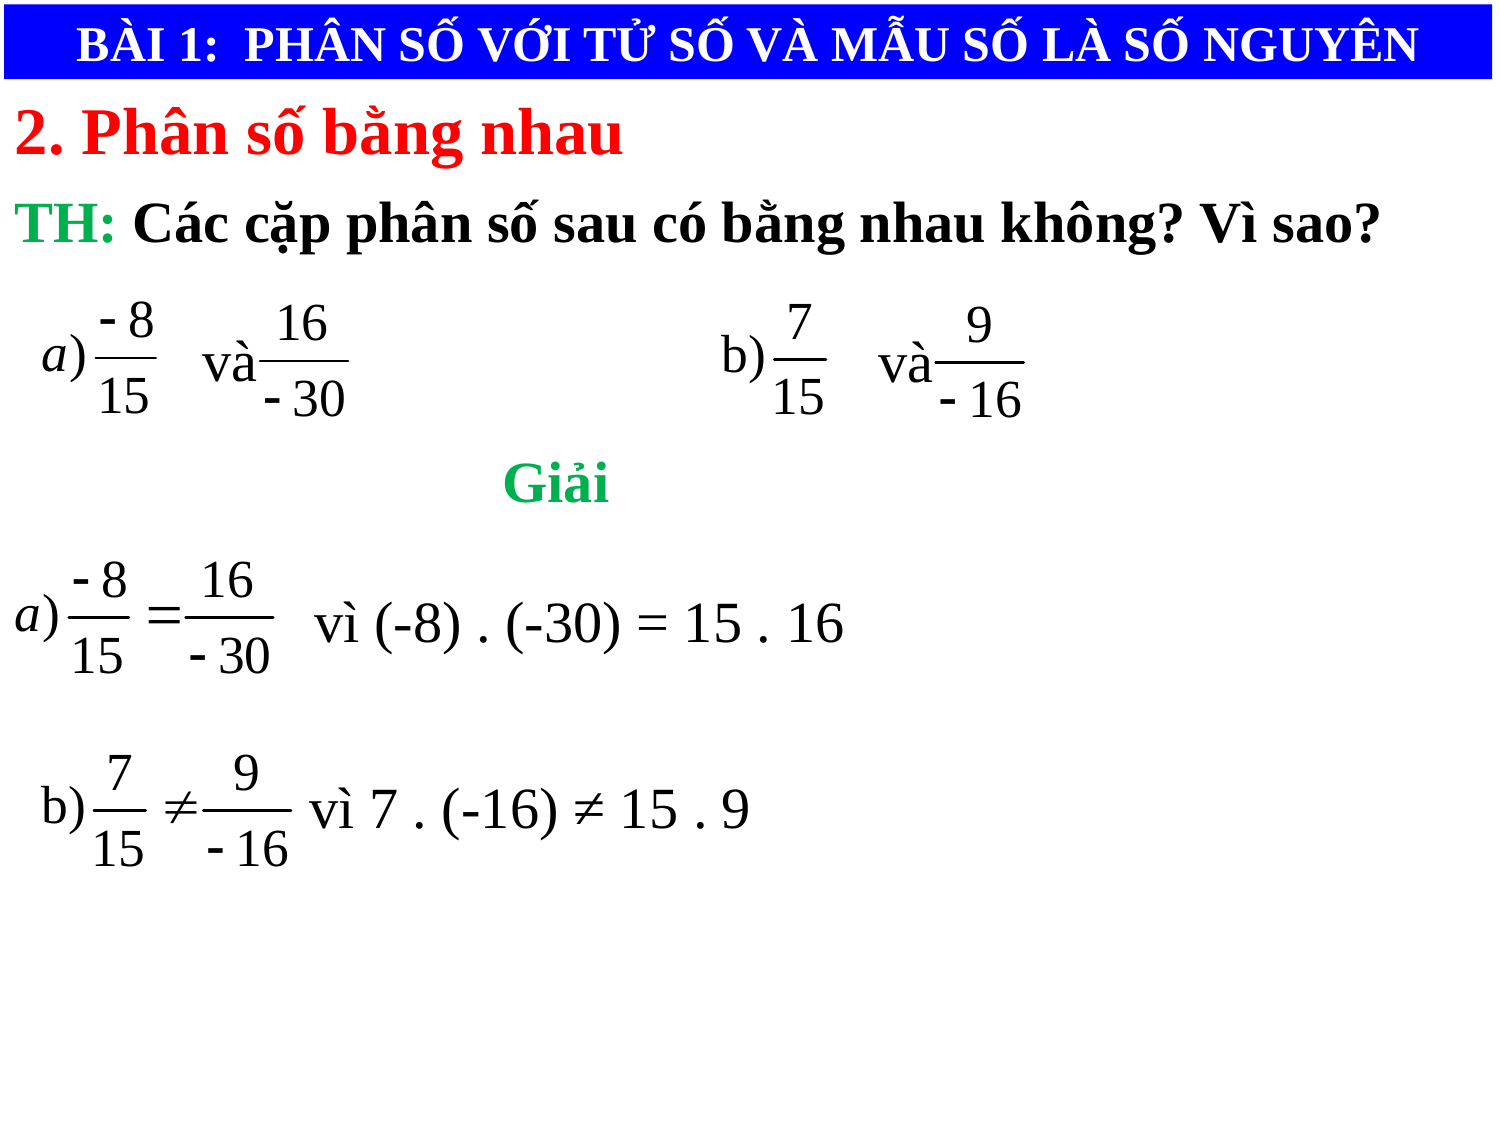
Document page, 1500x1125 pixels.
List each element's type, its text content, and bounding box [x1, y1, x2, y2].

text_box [713, 287, 1268, 430]
text_box vì 7 . (-16) ≠ 15 . 9 [306, 762, 870, 848]
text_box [32, 738, 301, 878]
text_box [6, 545, 885, 685]
text_box TH: Các cặp phân số sau có bằng nhau không? Vì sao? [0, 176, 1438, 262]
text_box 2. Phân số bằng nhau [0, 80, 1075, 176]
text_box BÀI 1: PHÂN SỐ VỚI TỬ SỐ VÀ MẪU SỐ LÀ SỐ NGUYÊN [4, 4, 1493, 80]
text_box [33, 286, 593, 429]
text_box Giải [487, 436, 892, 522]
